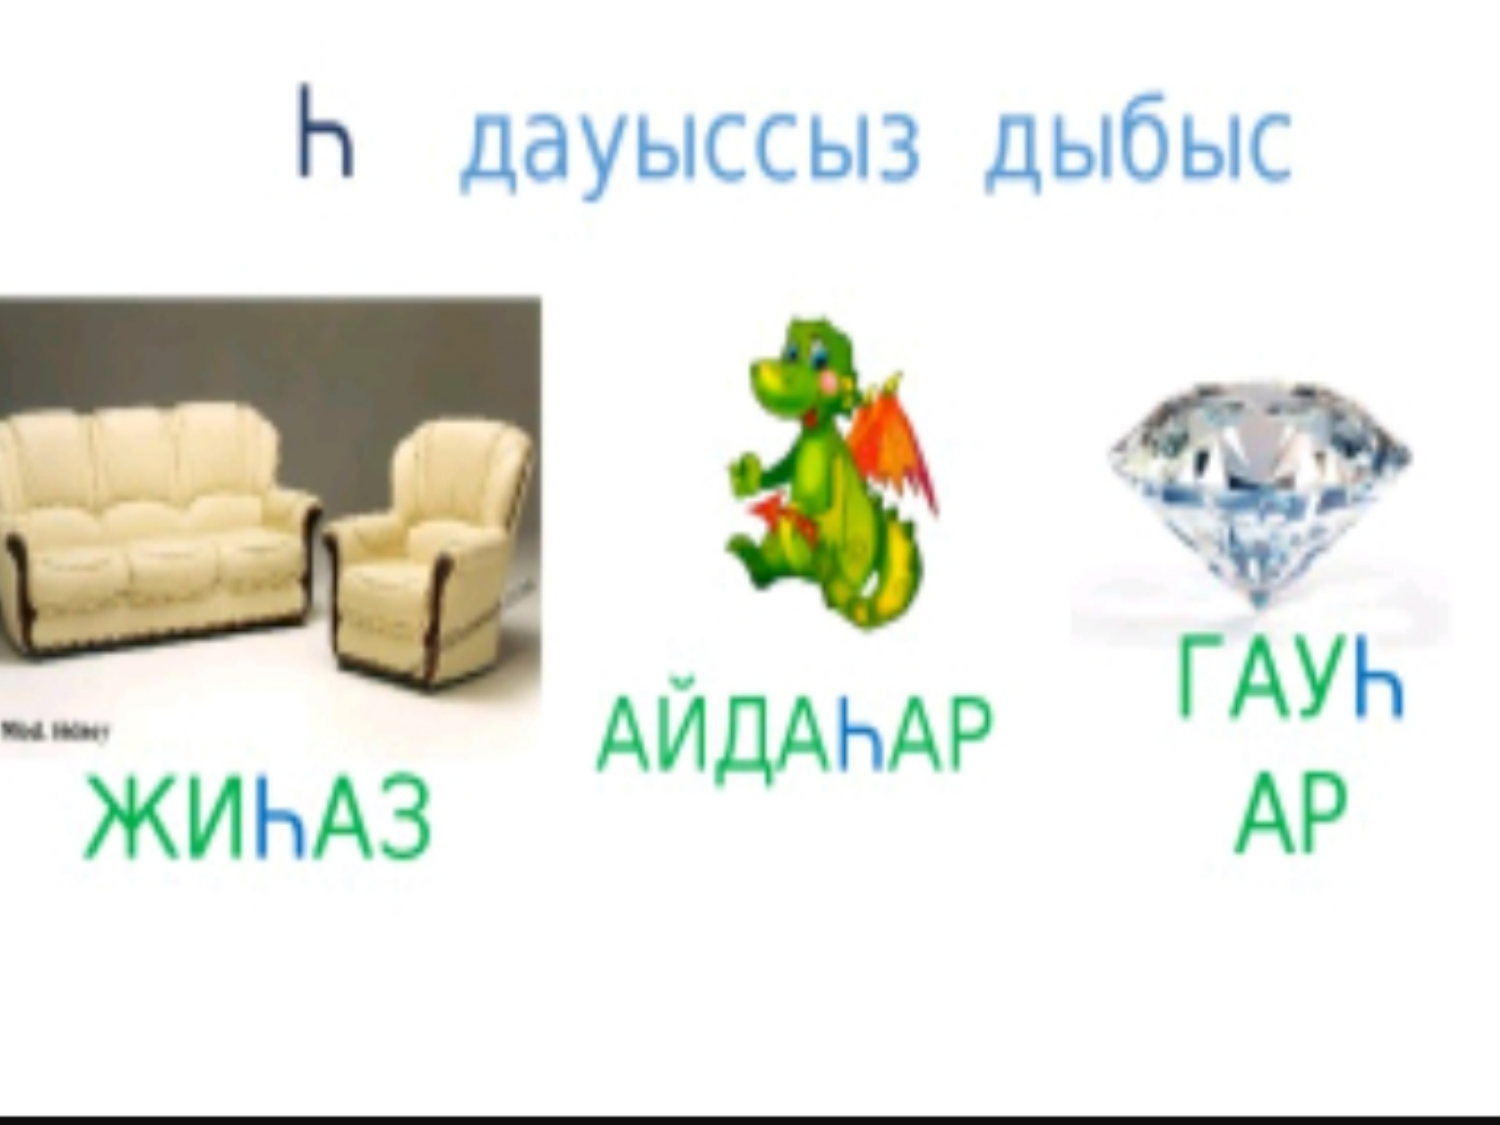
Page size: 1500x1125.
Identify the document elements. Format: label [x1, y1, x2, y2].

list [0, 0, 1500, 1125]
